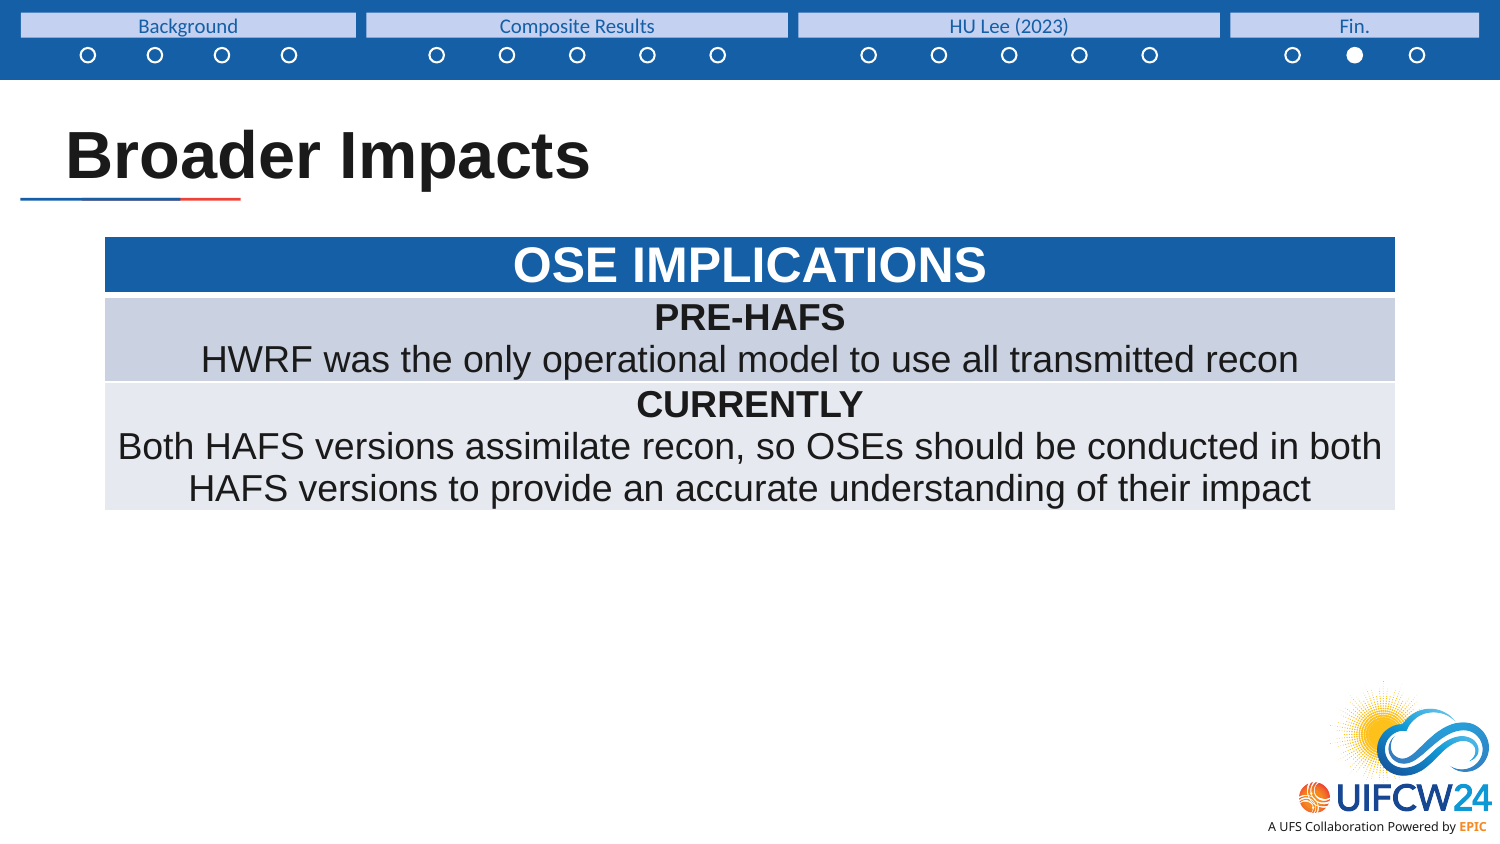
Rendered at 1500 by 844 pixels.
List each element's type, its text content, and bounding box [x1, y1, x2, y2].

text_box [20, 12, 1480, 63]
table_cell CURRENTLY Both HAFS versions assimilate recon, so OSEs should be conducted in both HAFS versions to provide an accurate understanding of their impact [105, 383, 1395, 510]
picture [1299, 681, 1492, 813]
table_header OSE IMPLICATIONS [105, 237, 1395, 292]
text_box Broader Impacts [65, 98, 1314, 195]
table_cell PRE-HAFS HWRF was the only operational model to use all transmitted recon [105, 298, 1395, 381]
